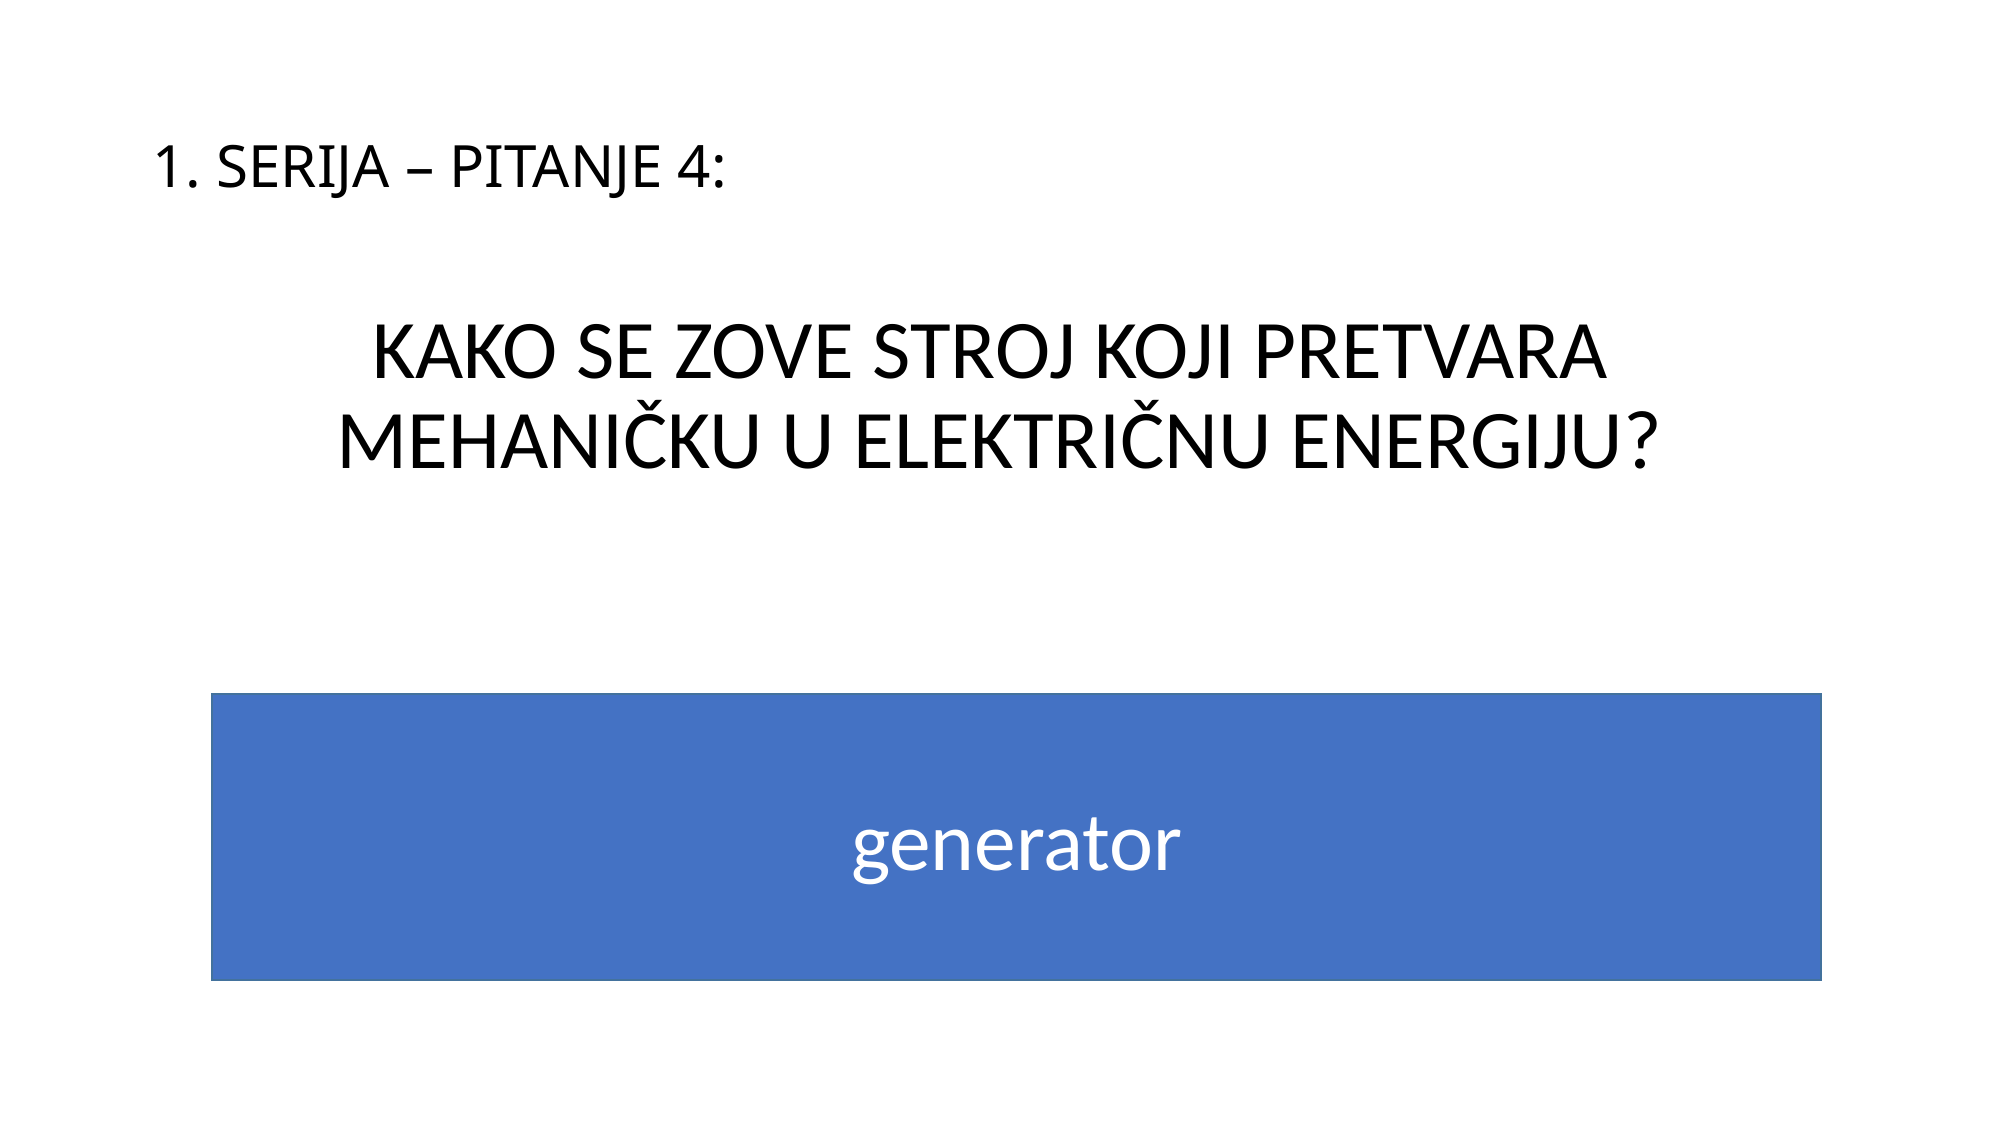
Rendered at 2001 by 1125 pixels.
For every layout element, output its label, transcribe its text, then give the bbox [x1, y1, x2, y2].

title 1. SERIJA – PITANJE 4: [137, 59, 1863, 278]
list KAKO SE ZOVE STROJ KOJI PRETVARA MEHANIČKU U ELEKTRIČNU ENERGIJU? [137, 299, 1863, 1014]
text_box generator [211, 693, 1822, 981]
